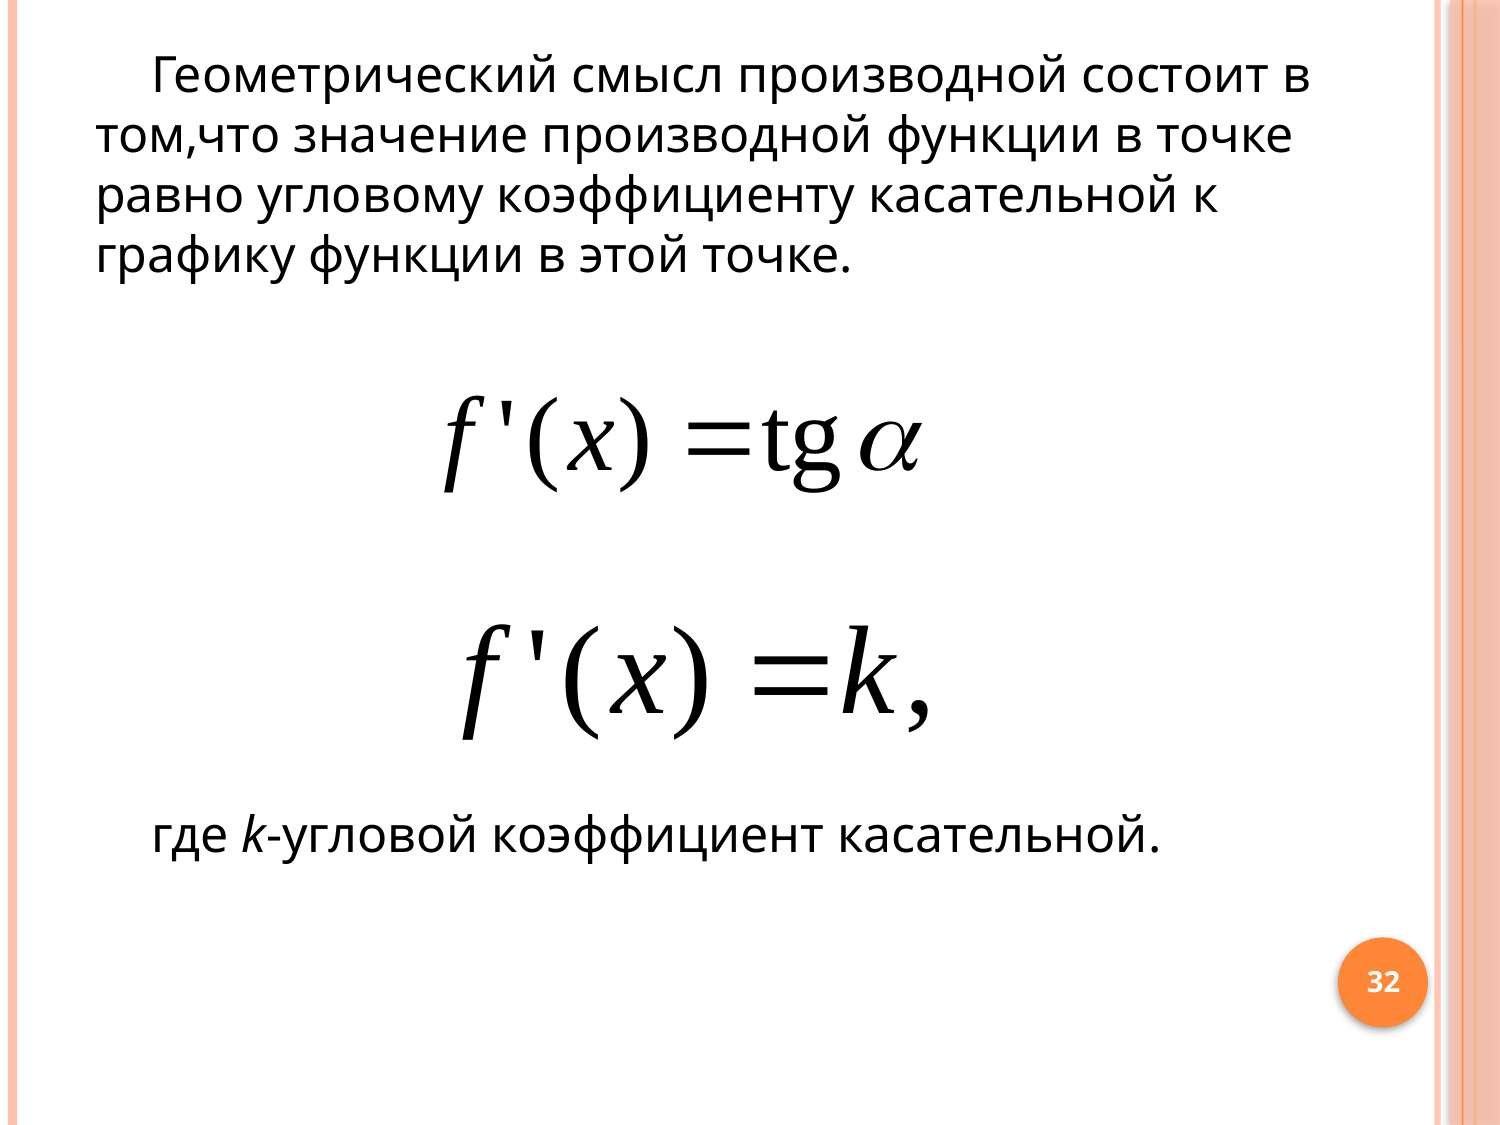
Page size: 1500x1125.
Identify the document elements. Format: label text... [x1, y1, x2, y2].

list Геометрический смысл производной состоит в том,что значение производной функции в точке равно угловому коэффициенту касательной к графику функции в этой точке. где k-угловой коэффициент касательной. [35, 35, 1425, 1005]
slide_number 32 [1333, 940, 1434, 1027]
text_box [406, 372, 945, 515]
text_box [418, 597, 955, 767]
